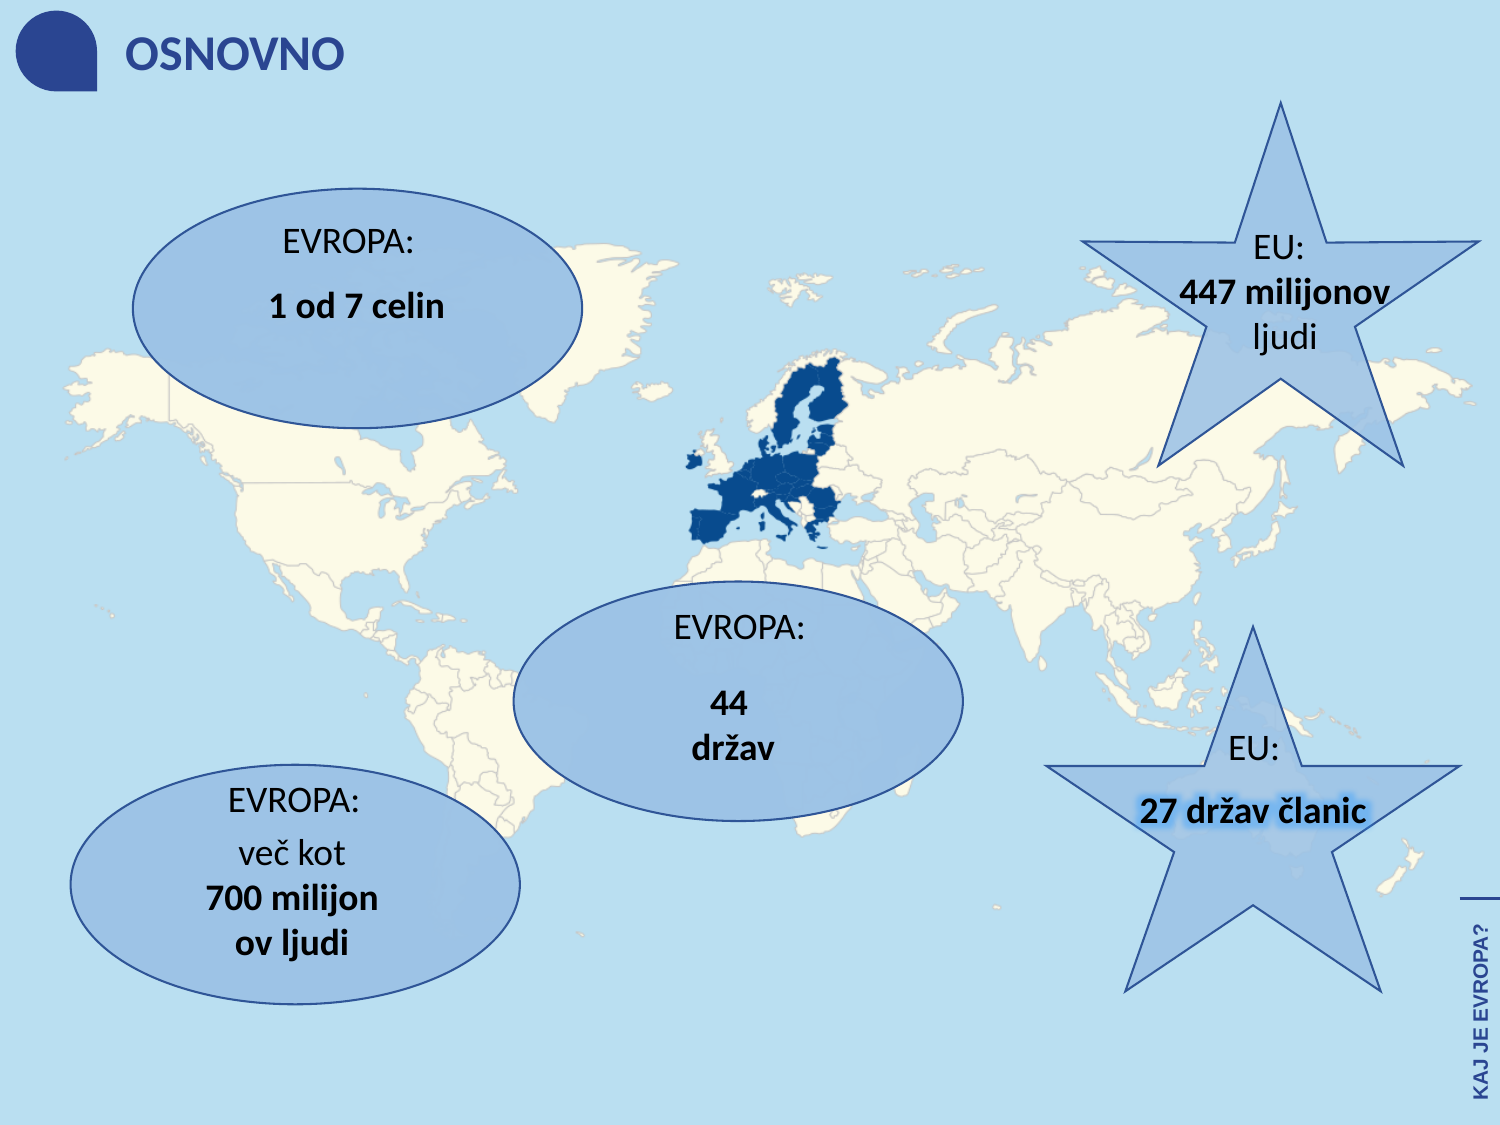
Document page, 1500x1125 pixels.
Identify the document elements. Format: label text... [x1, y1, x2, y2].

text_box 1 od 7 celin [246, 273, 467, 333]
text_box EU: [1238, 214, 1448, 275]
text_box OSNOVNO [111, 13, 361, 88]
text_box [1413, 275, 1432, 289]
text_box EU: [1213, 715, 1381, 776]
text_box EVROPA: [267, 208, 490, 268]
text_box [131, 187, 584, 430]
text_box [1243, 99, 1319, 214]
text_box 44 držav [605, 670, 861, 776]
text_box [69, 772, 521, 1006]
text_box [1221, 623, 1286, 715]
text_box [1123, 839, 1383, 994]
text_box [1448, 240, 1483, 264]
text_box več kot 700 milijonov ljudi [181, 821, 403, 971]
text_box [235, 763, 355, 768]
text_box 447 milijonov ljudi [1157, 259, 1413, 365]
text_box [1156, 365, 1406, 469]
text_box [1079, 229, 1238, 294]
text_box EVROPA: [658, 595, 844, 655]
text_box 27 držav članic [1096, 778, 1410, 839]
text_box [512, 580, 964, 823]
text_box [1043, 737, 1463, 801]
text_box EVROPA: [213, 768, 524, 828]
text_box KAJ JE EVROPA? [1459, 908, 1500, 1116]
text_box [14, 9, 99, 93]
picture [0, 0, 1500, 1125]
